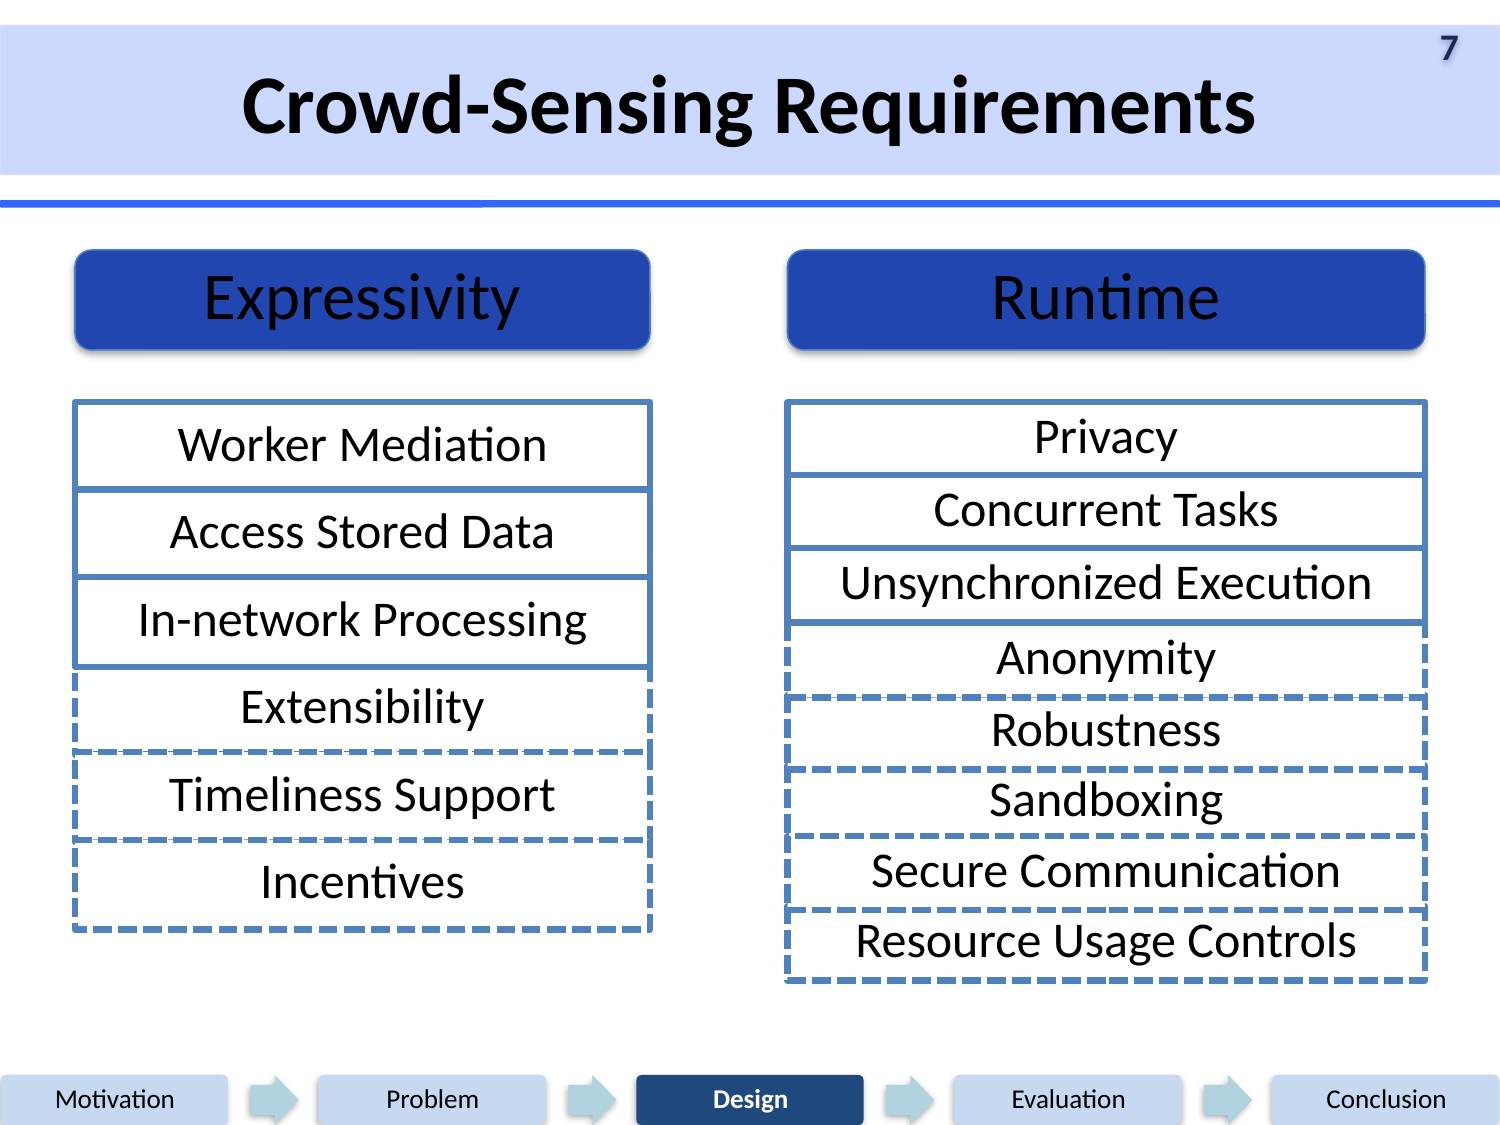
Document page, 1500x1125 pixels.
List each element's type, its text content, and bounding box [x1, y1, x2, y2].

list Crowd-Sensing Requirements [0, 24, 1500, 176]
text_box Access Stored Data [73, 488, 652, 575]
text_box Runtime [786, 249, 1426, 351]
text_box Worker Mediation [73, 400, 652, 488]
text_box Unsynchronized Execution [785, 546, 1427, 624]
text_box Expressivity [74, 249, 651, 351]
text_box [74, 622, 1426, 981]
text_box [0, 1074, 1500, 1125]
text_box Concurrent Tasks [785, 473, 1427, 546]
text_box In-network Processing [73, 575, 652, 622]
text_box Privacy [785, 400, 1427, 473]
